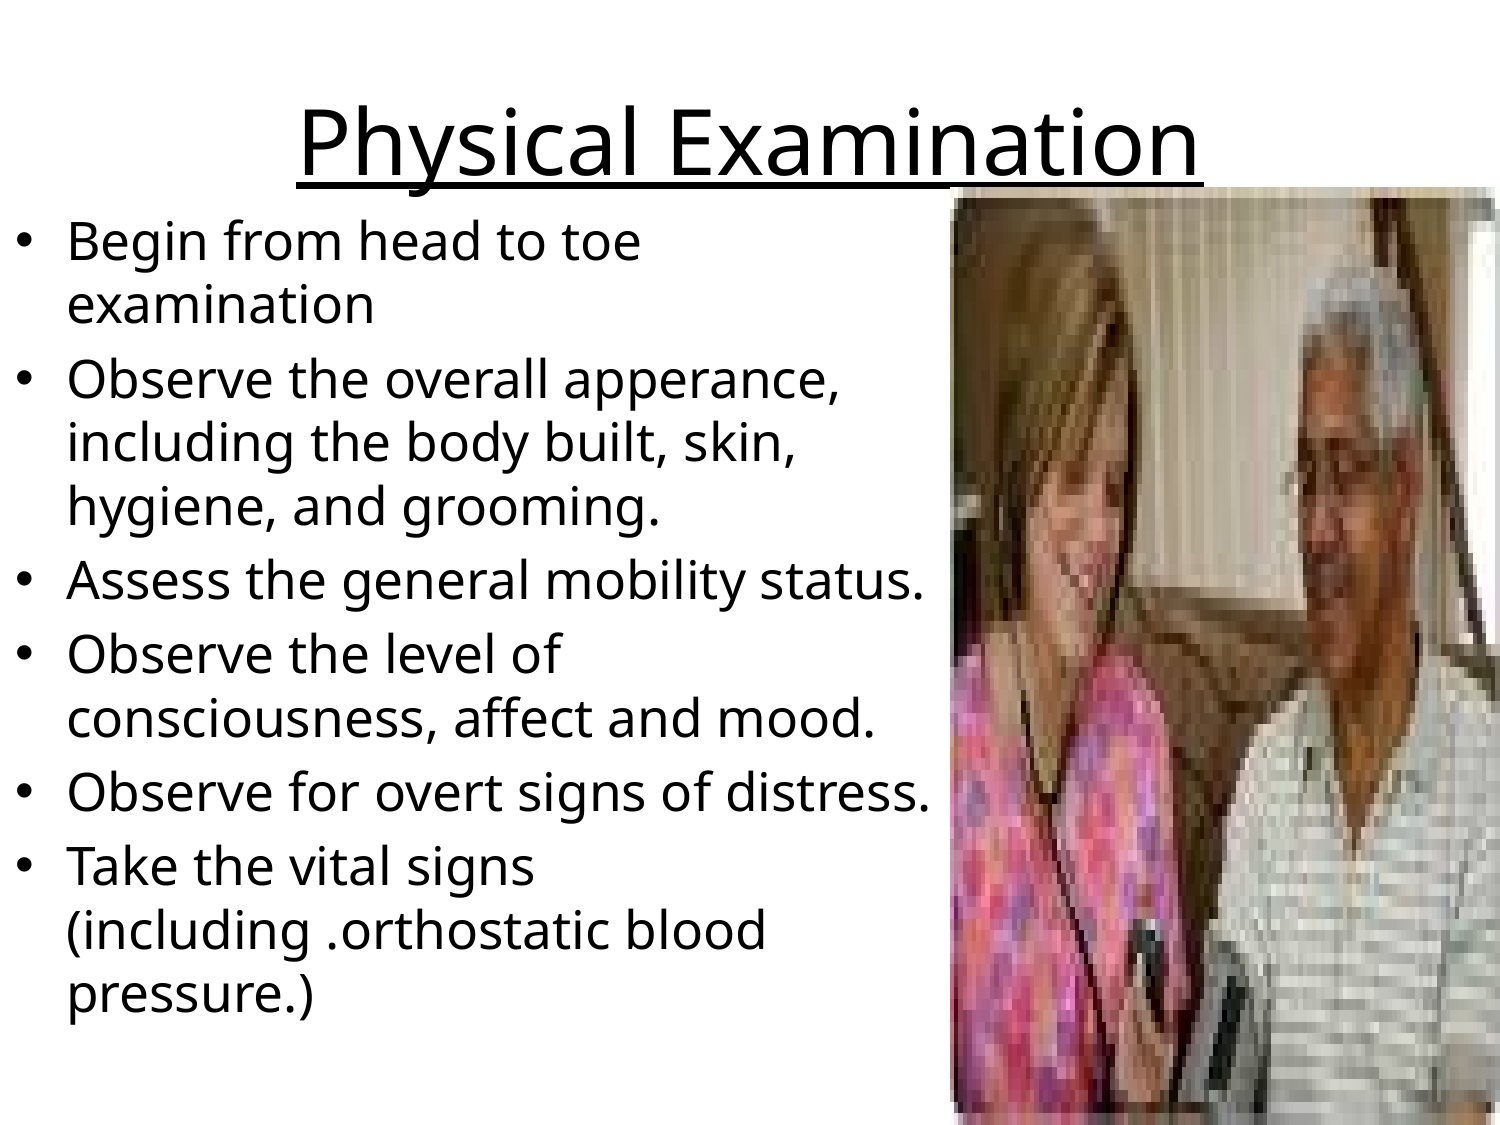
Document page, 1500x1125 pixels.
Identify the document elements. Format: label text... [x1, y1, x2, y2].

title Physical Examination [75, 45, 1425, 200]
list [949, 187, 1500, 1125]
list Begin from head to toe examination Observe the overall apperance, including the body built, skin, hygiene, and grooming. Assess the general mobility status. Observe the level of consciousness, affect and mood. Observe for overt signs of distress. Take the vital signs (including .orthostatic blood pressure.) [0, 200, 944, 1125]
